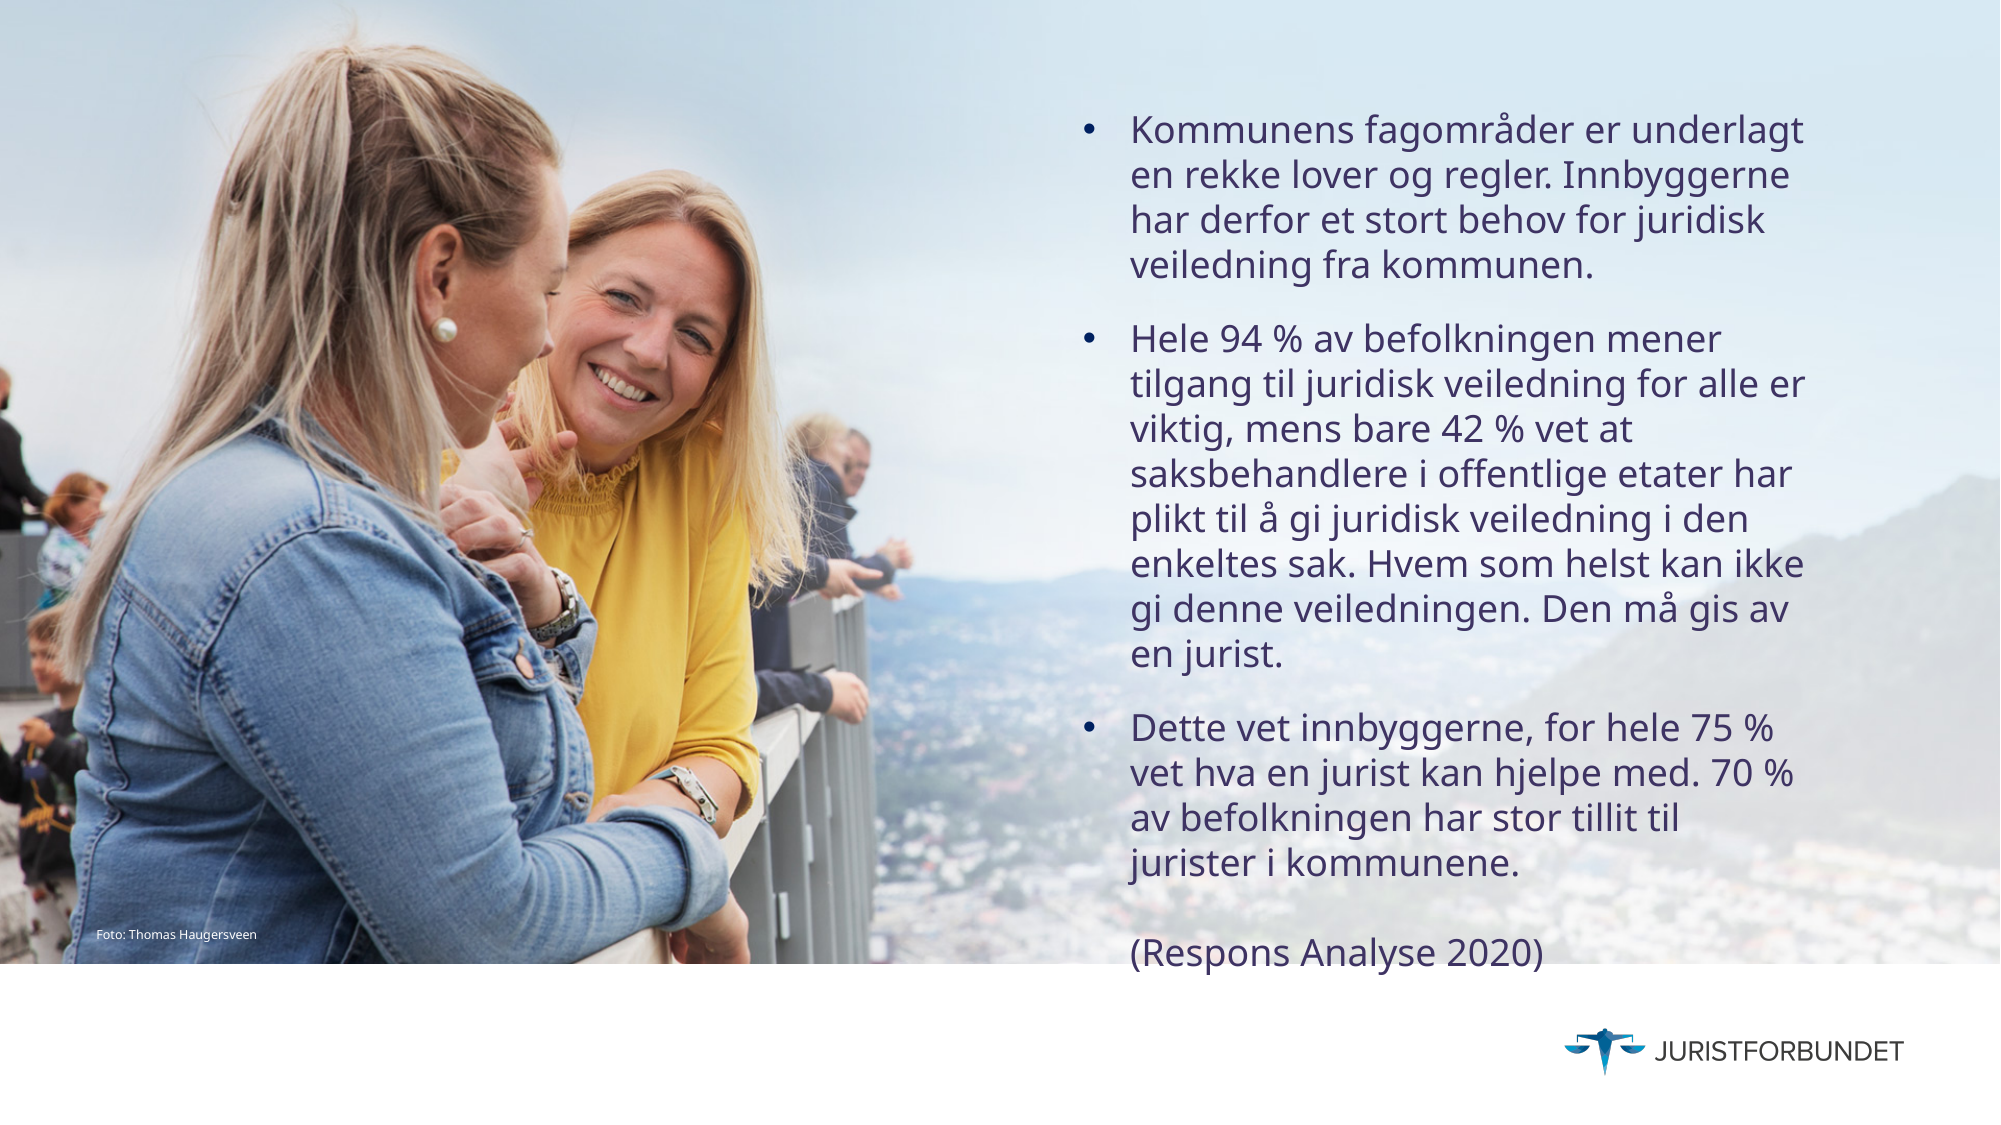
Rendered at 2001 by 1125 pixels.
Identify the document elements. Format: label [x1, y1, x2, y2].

picture [1562, 1026, 1906, 1078]
picture [0, 0, 2000, 965]
